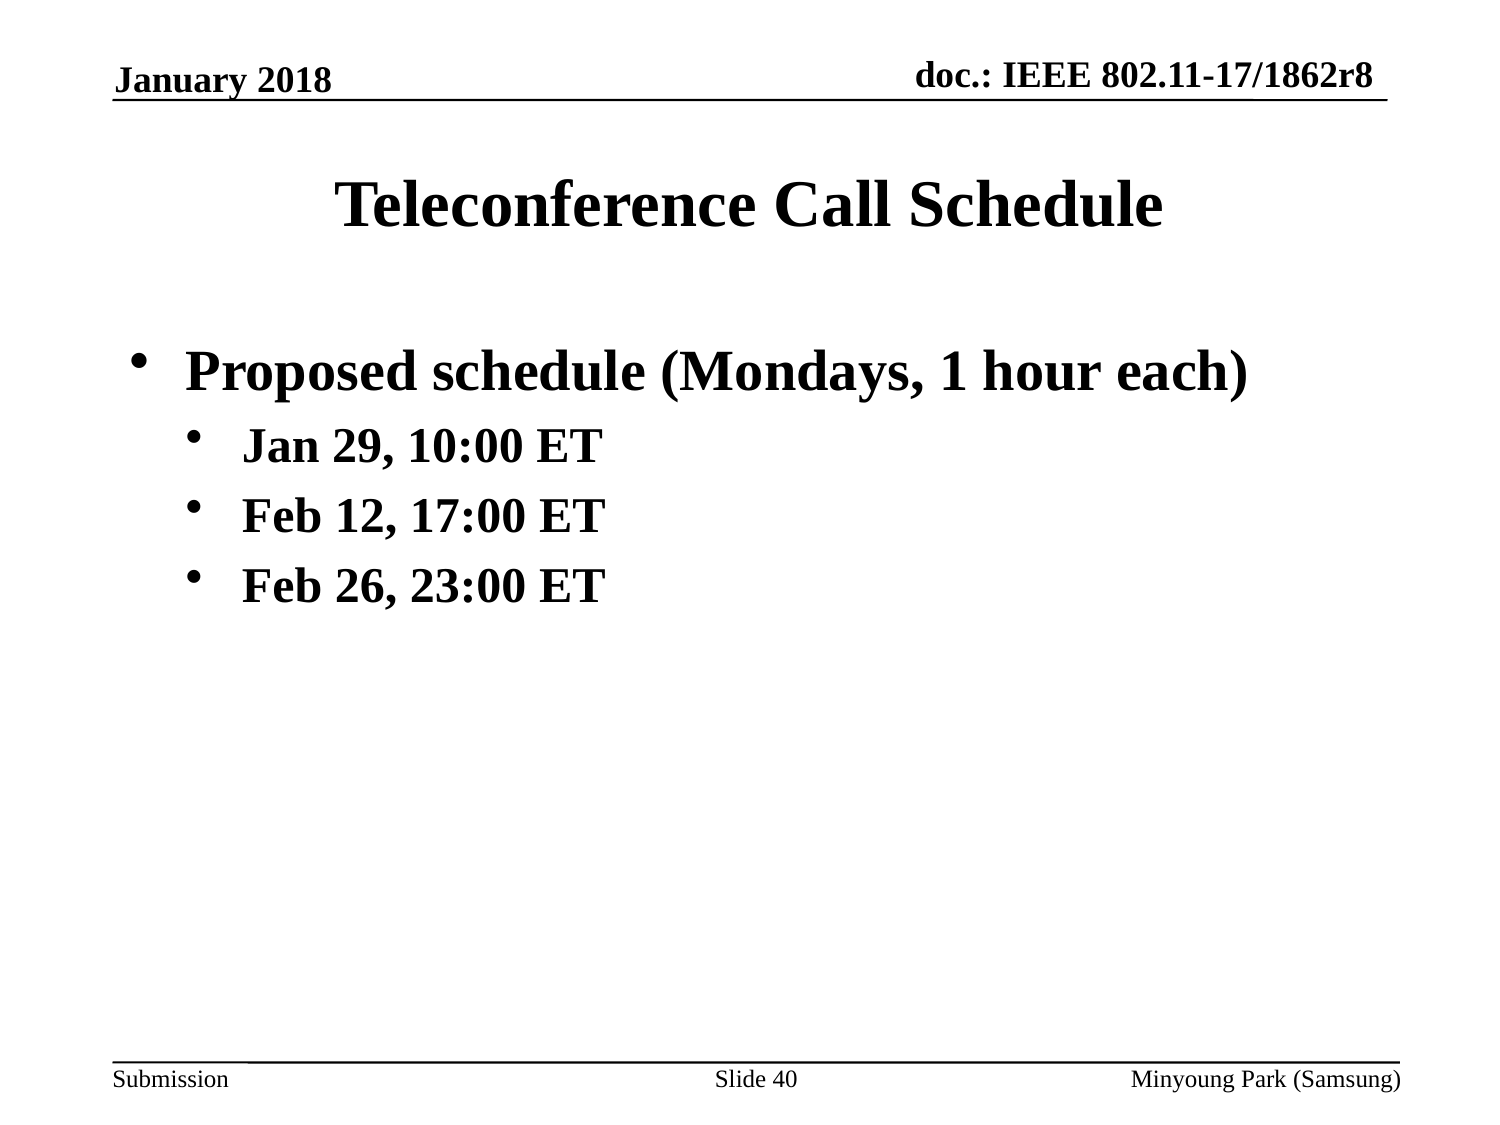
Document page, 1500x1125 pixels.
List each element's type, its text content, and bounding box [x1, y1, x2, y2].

title Teleconference Call Schedule [112, 112, 1388, 288]
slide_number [114, 54, 335, 101]
list Proposed schedule (Mondays, 1 hour each) Jan 29, 10:00 ET Feb 12, 17:00 ET Feb 26, 23:00 ET [114, 324, 1388, 1000]
slide_number Slide 40 [712, 1061, 800, 1093]
footer Minyoung Park (Samsung) [949, 1061, 1402, 1093]
